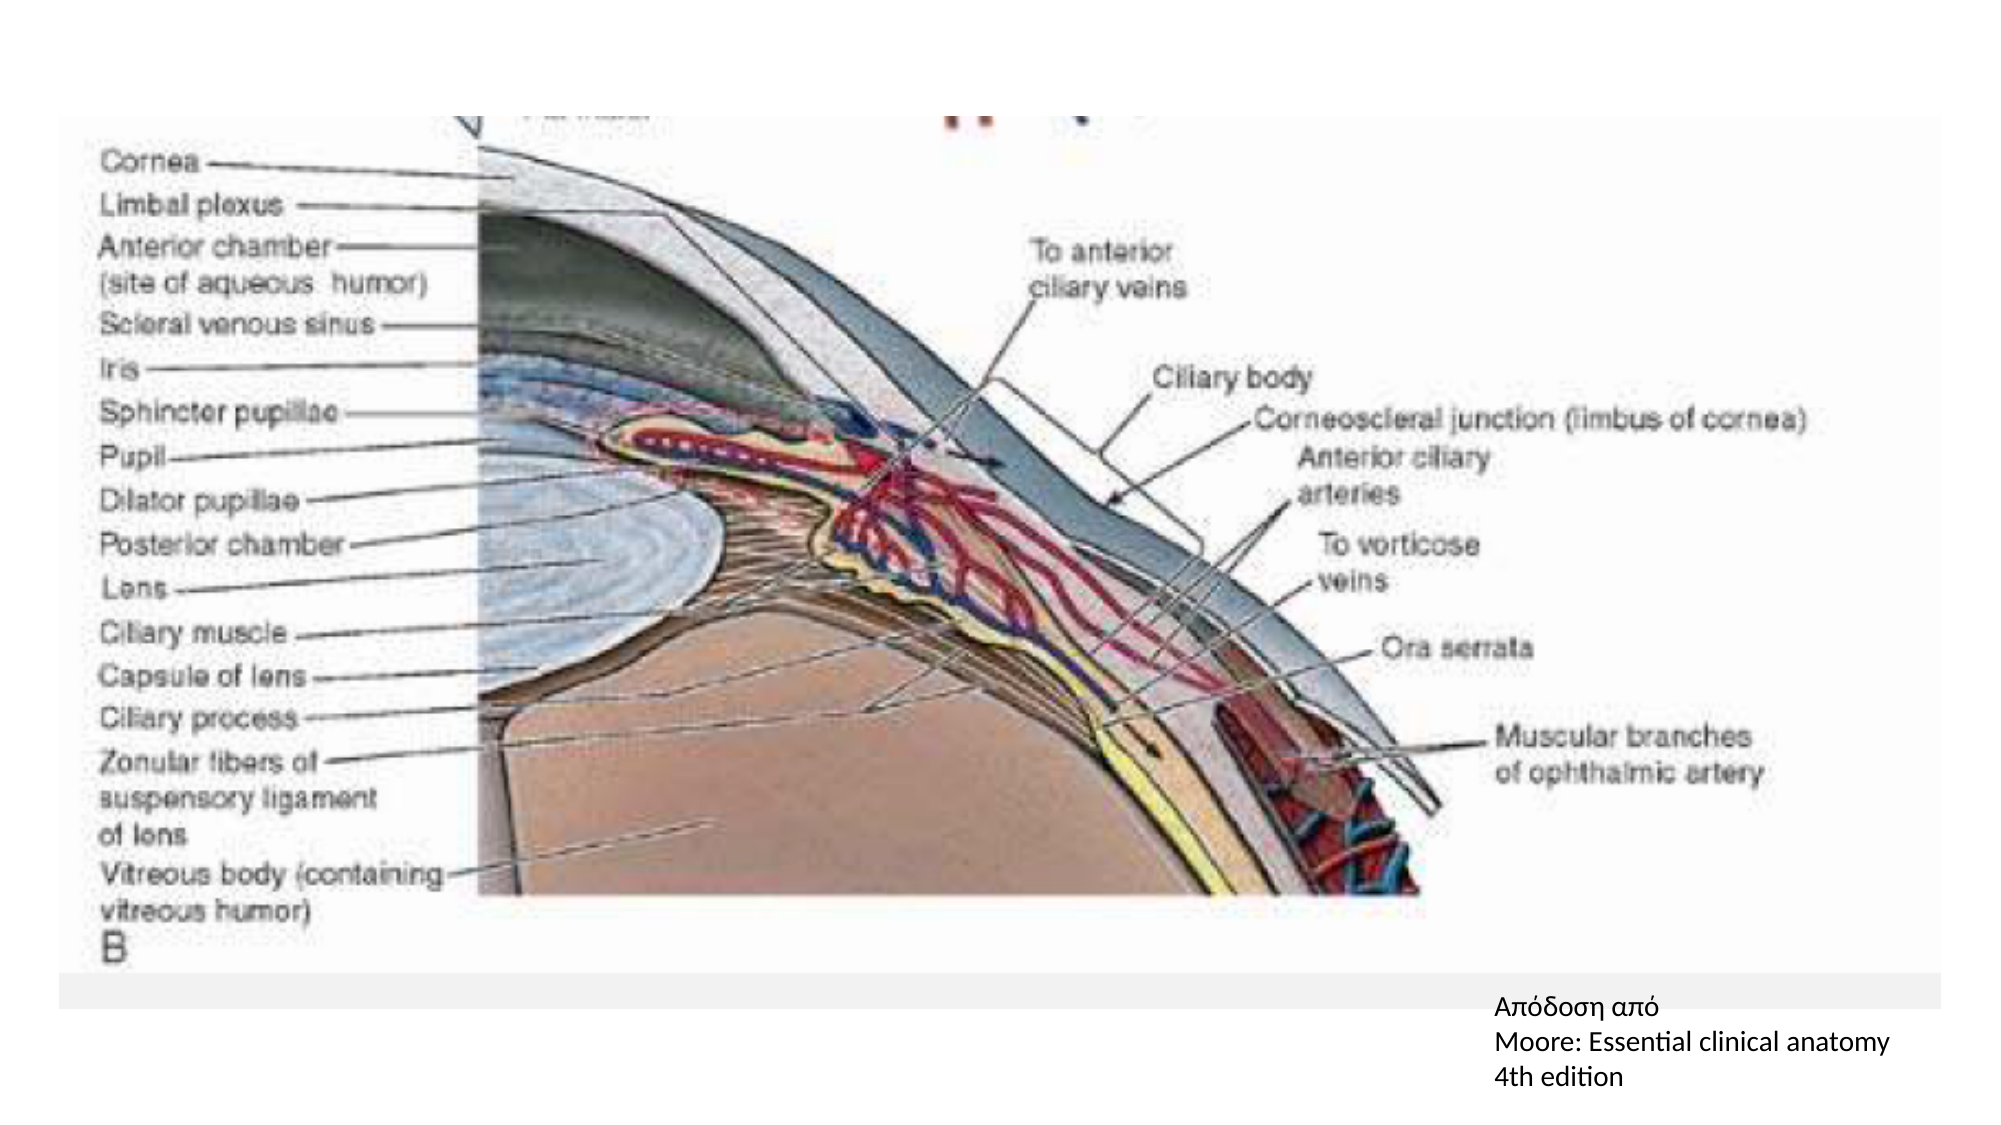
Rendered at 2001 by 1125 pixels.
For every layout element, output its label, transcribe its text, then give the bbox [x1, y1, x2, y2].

text_box Απόδοση από Moore: Essential clinical anatomy 4th edition [1479, 1009, 1906, 1100]
picture [58, 116, 1942, 1009]
